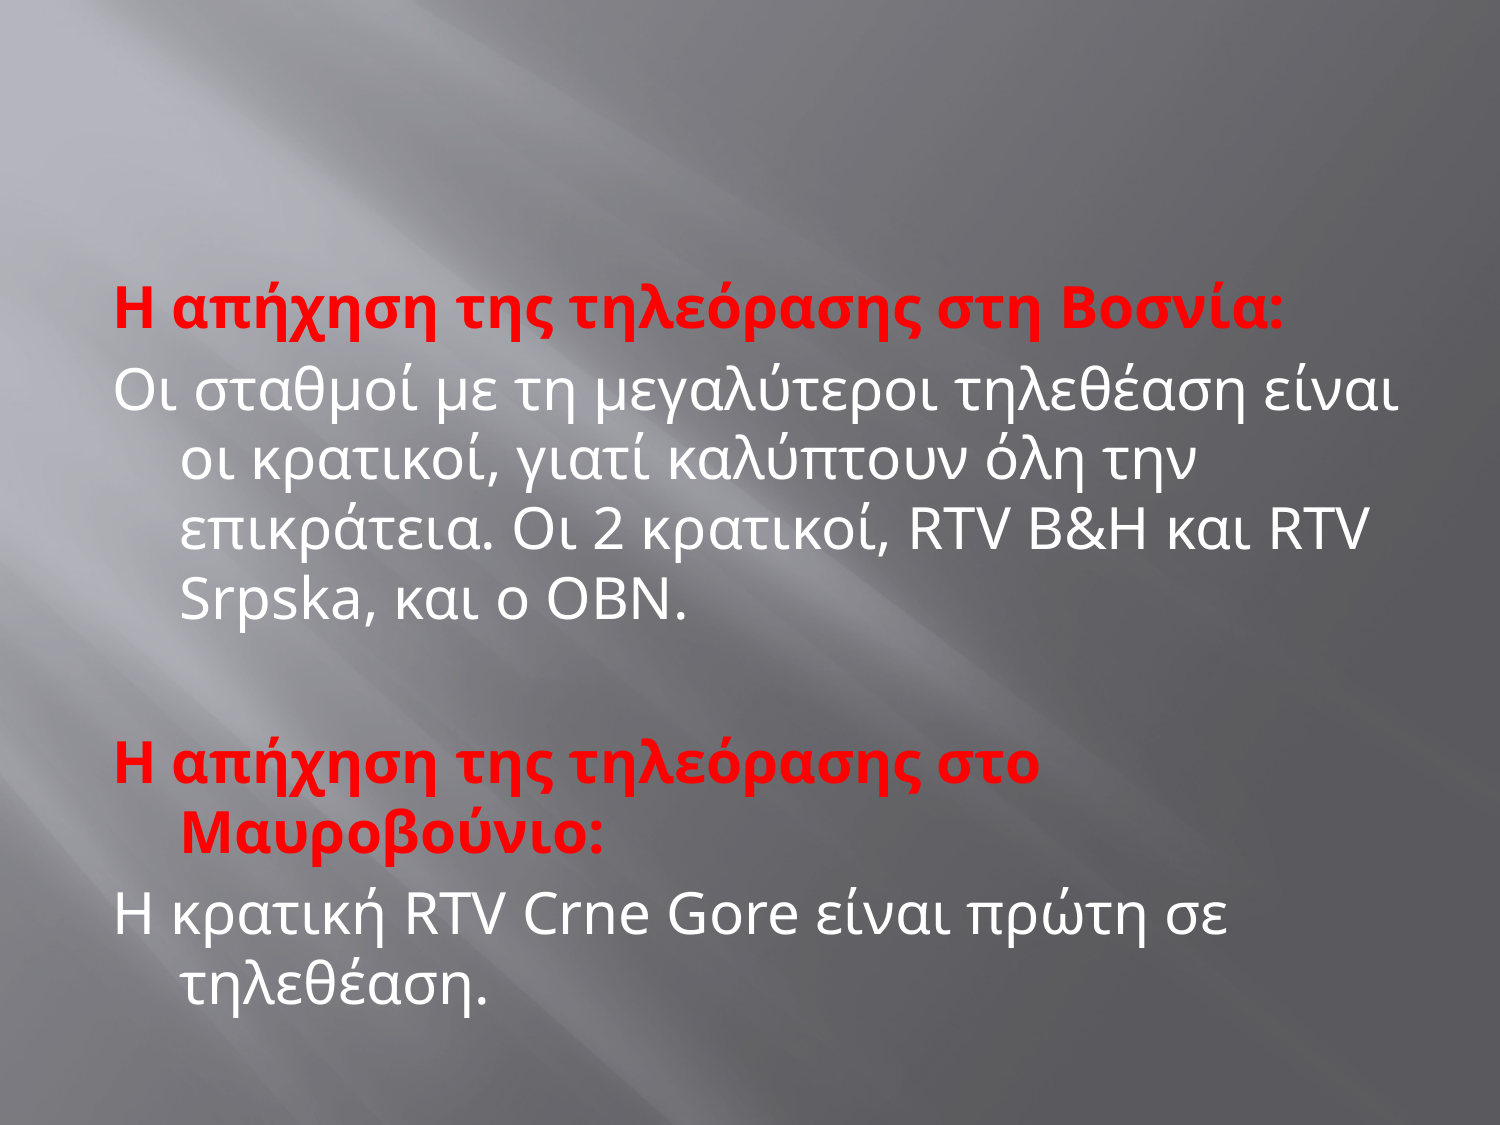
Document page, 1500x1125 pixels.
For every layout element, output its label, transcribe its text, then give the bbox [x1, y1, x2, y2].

list Η απήχηση της τηλεόρασης στη Βοσνία: Οι σταθμοί με τη μεγαλύτεροι τηλεθέαση είναι οι κρατικοί, γιατί καλύπτουν όλη την επικράτεια. Οι 2 κρατικοί, RTV B&H και RTV Srpska, και ο OBN. Η απήχηση της τηλεόρασης στο Μαυροβούνιο: Η κρατική RTV Crne Gore είναι πρώτη σε τηλεθέαση. [75, 262, 1425, 1035]
